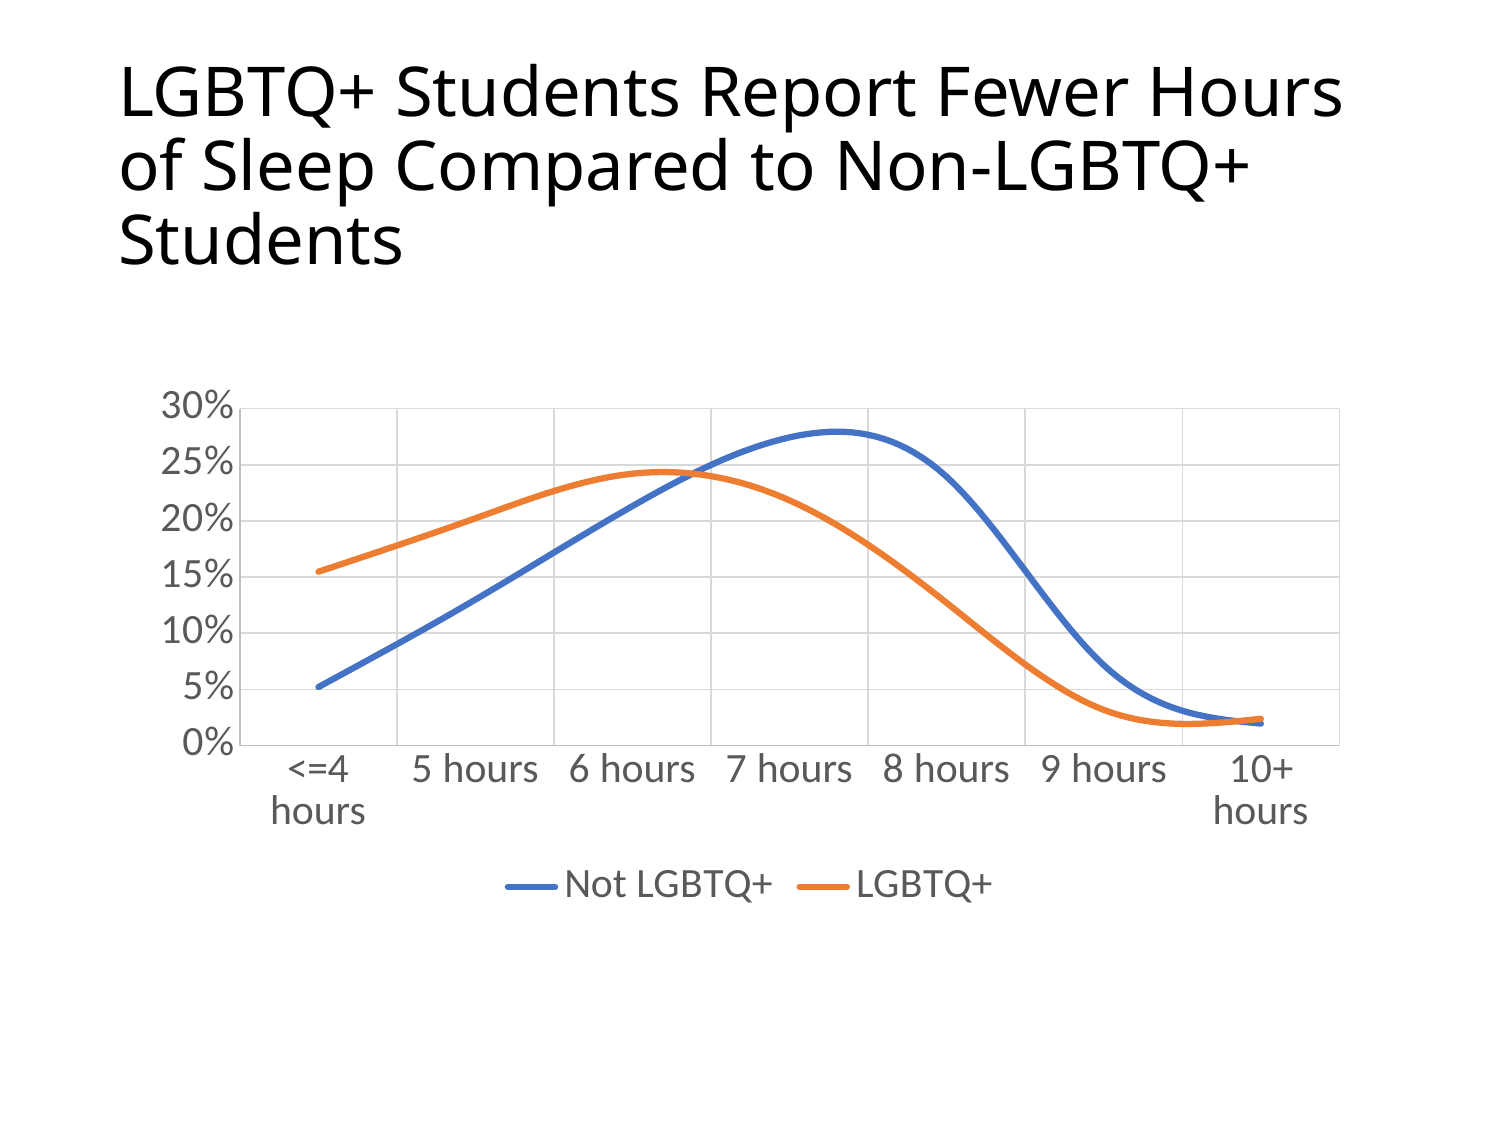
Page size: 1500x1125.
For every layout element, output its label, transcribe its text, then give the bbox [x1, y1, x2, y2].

title LGBTQ+ Students Report Fewer Hours of Sleep Compared to Non-LGBTQ+ Students [103, 59, 1397, 278]
chart [135, 376, 1364, 917]
